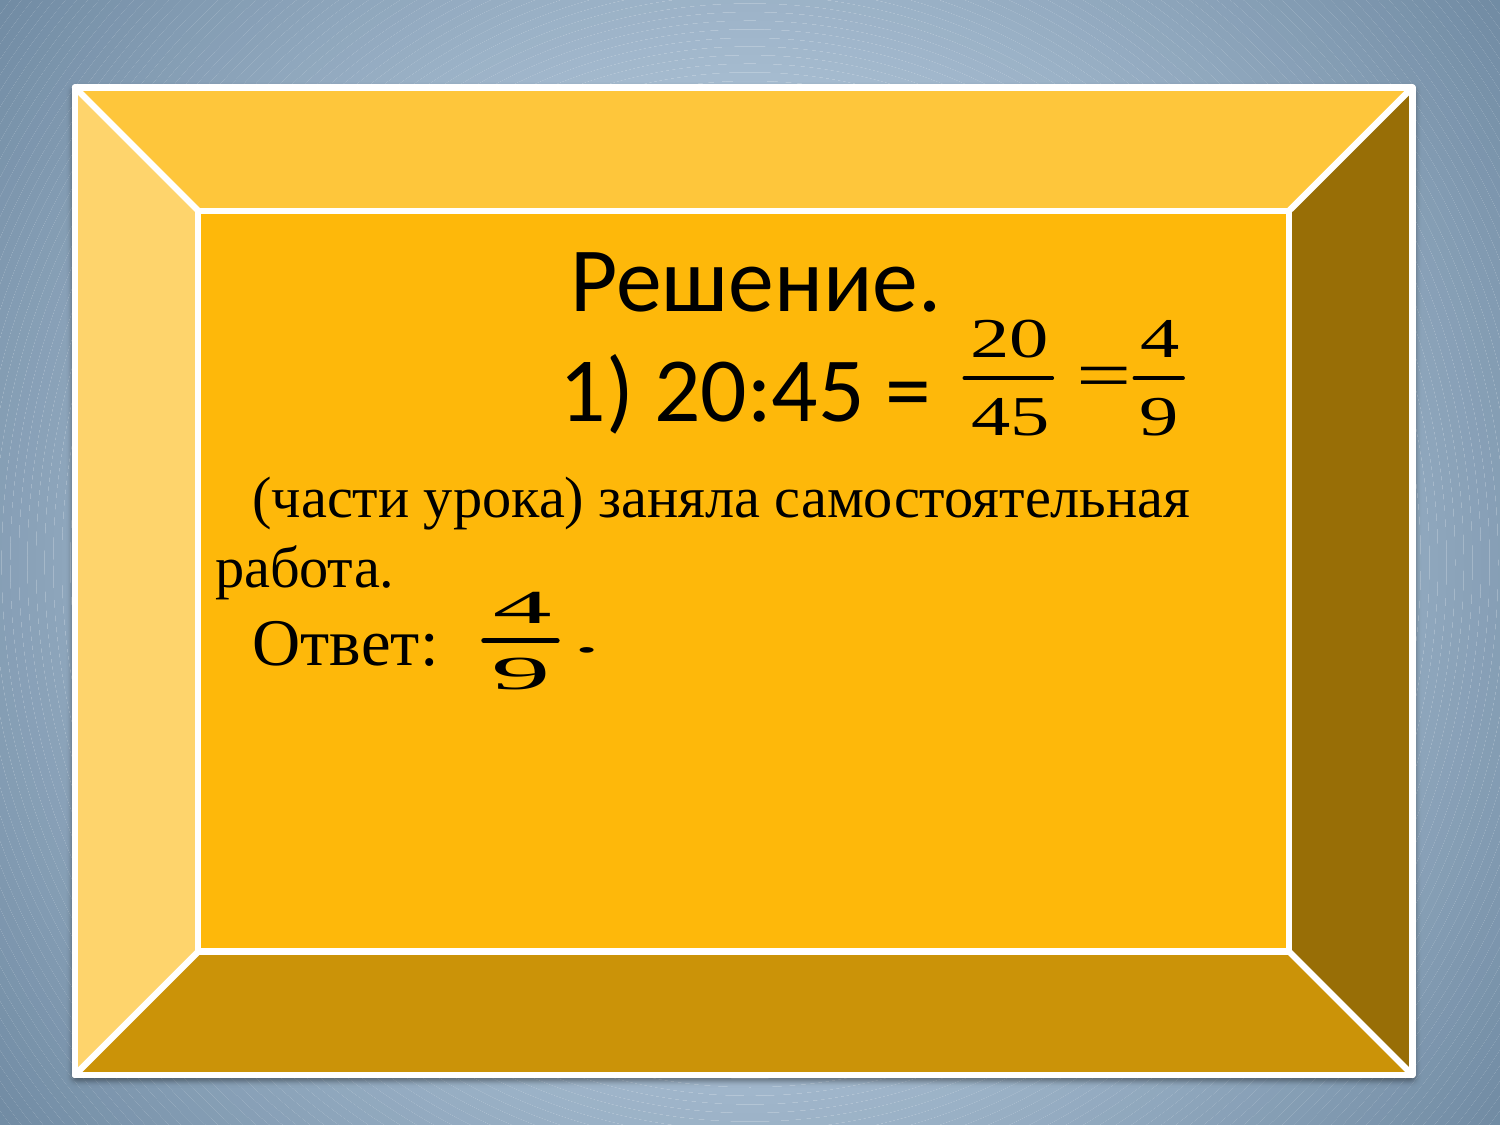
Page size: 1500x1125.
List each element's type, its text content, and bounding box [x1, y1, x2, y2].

text_box (части урока) заняла самостоятельная работа. Ответ: [200, 451, 1288, 686]
text_box Решение. 1) 20:45 = [212, 212, 1300, 703]
picture [462, 574, 613, 701]
text_box [71, 84, 1416, 1079]
picture [949, 299, 1201, 449]
